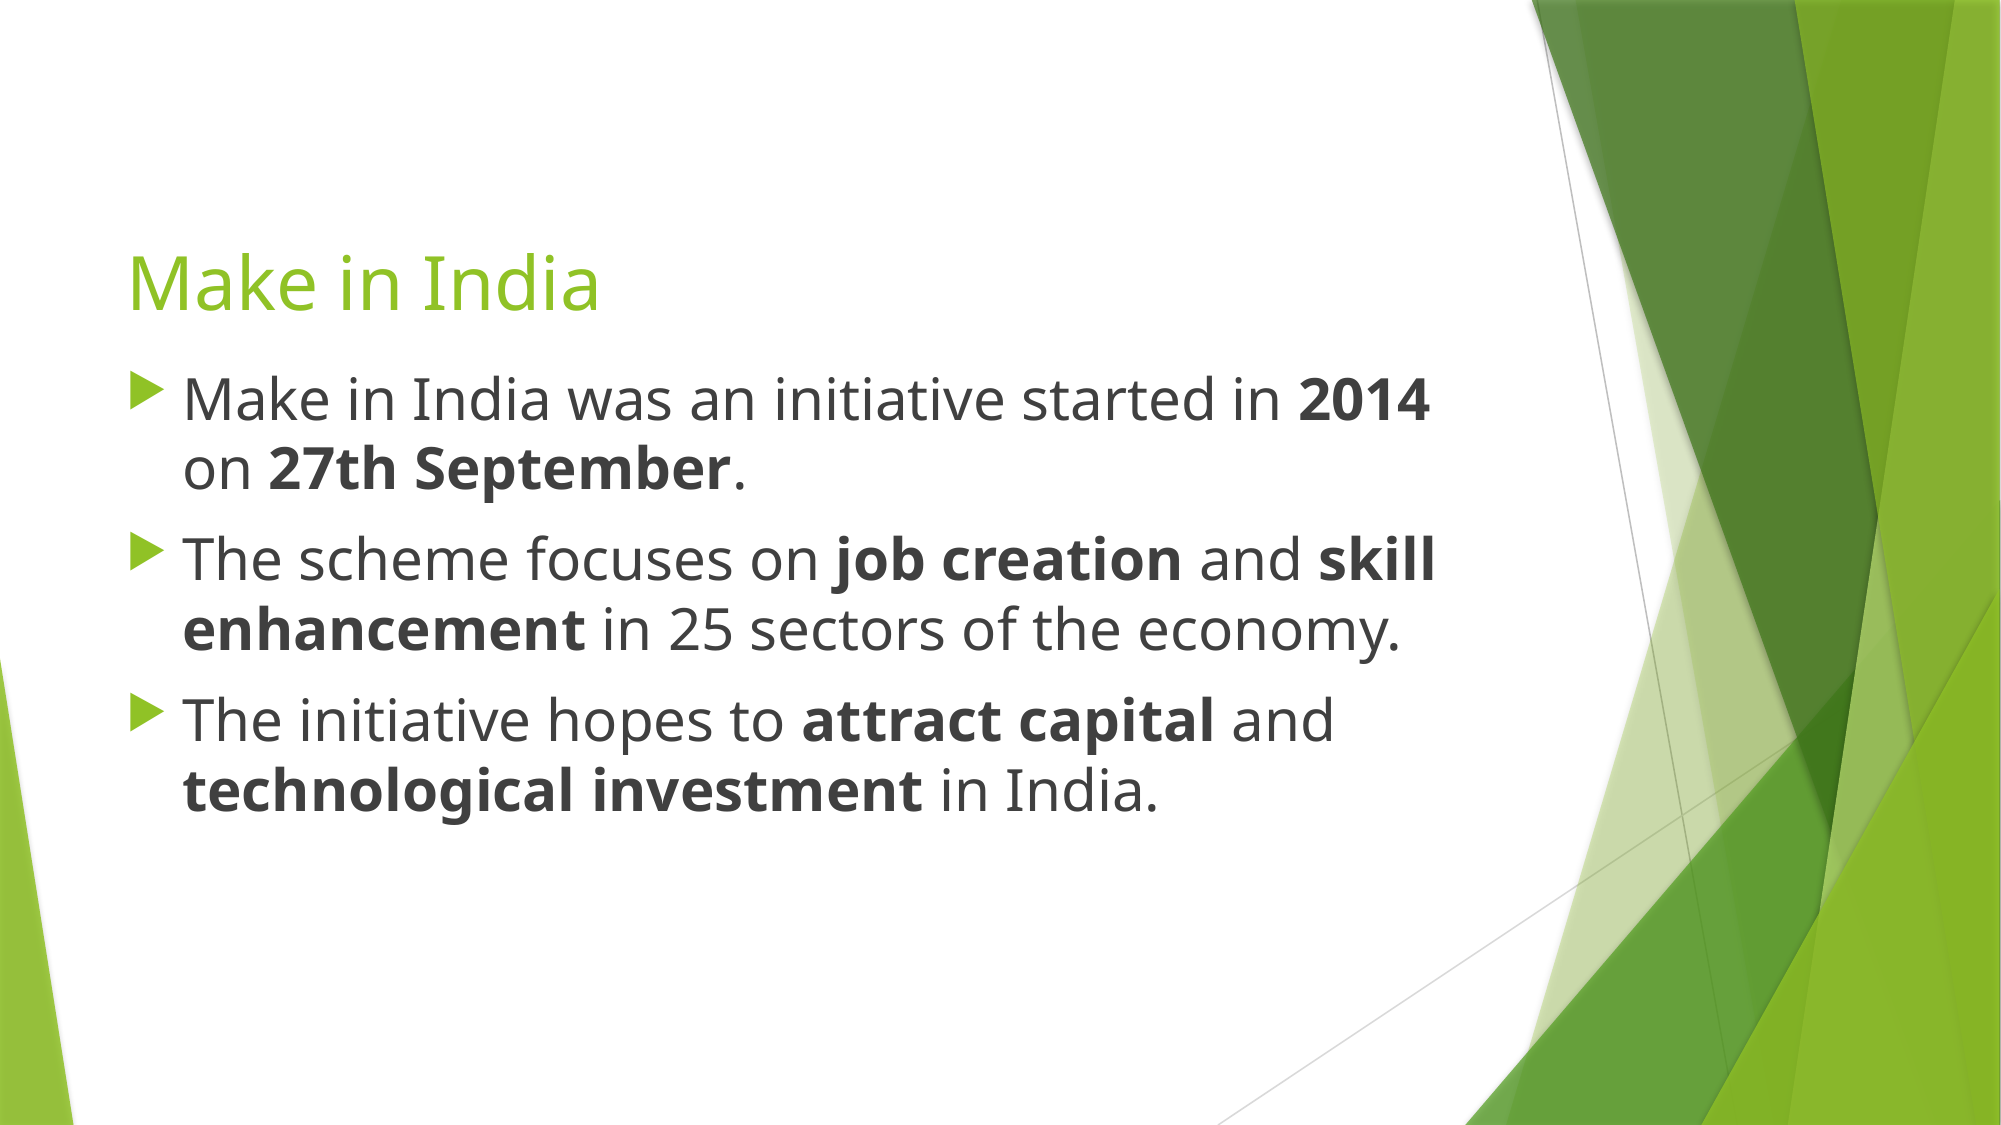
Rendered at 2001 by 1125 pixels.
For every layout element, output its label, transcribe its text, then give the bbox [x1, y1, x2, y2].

title Make in India [111, 137, 1522, 354]
list Make in India was an initiative started in 2014 on 27th September. The scheme focuses on job creation and skill enhancement in 25 sectors of the economy. The initiative hopes to attract capital and technological investment in India. [111, 354, 1522, 992]
